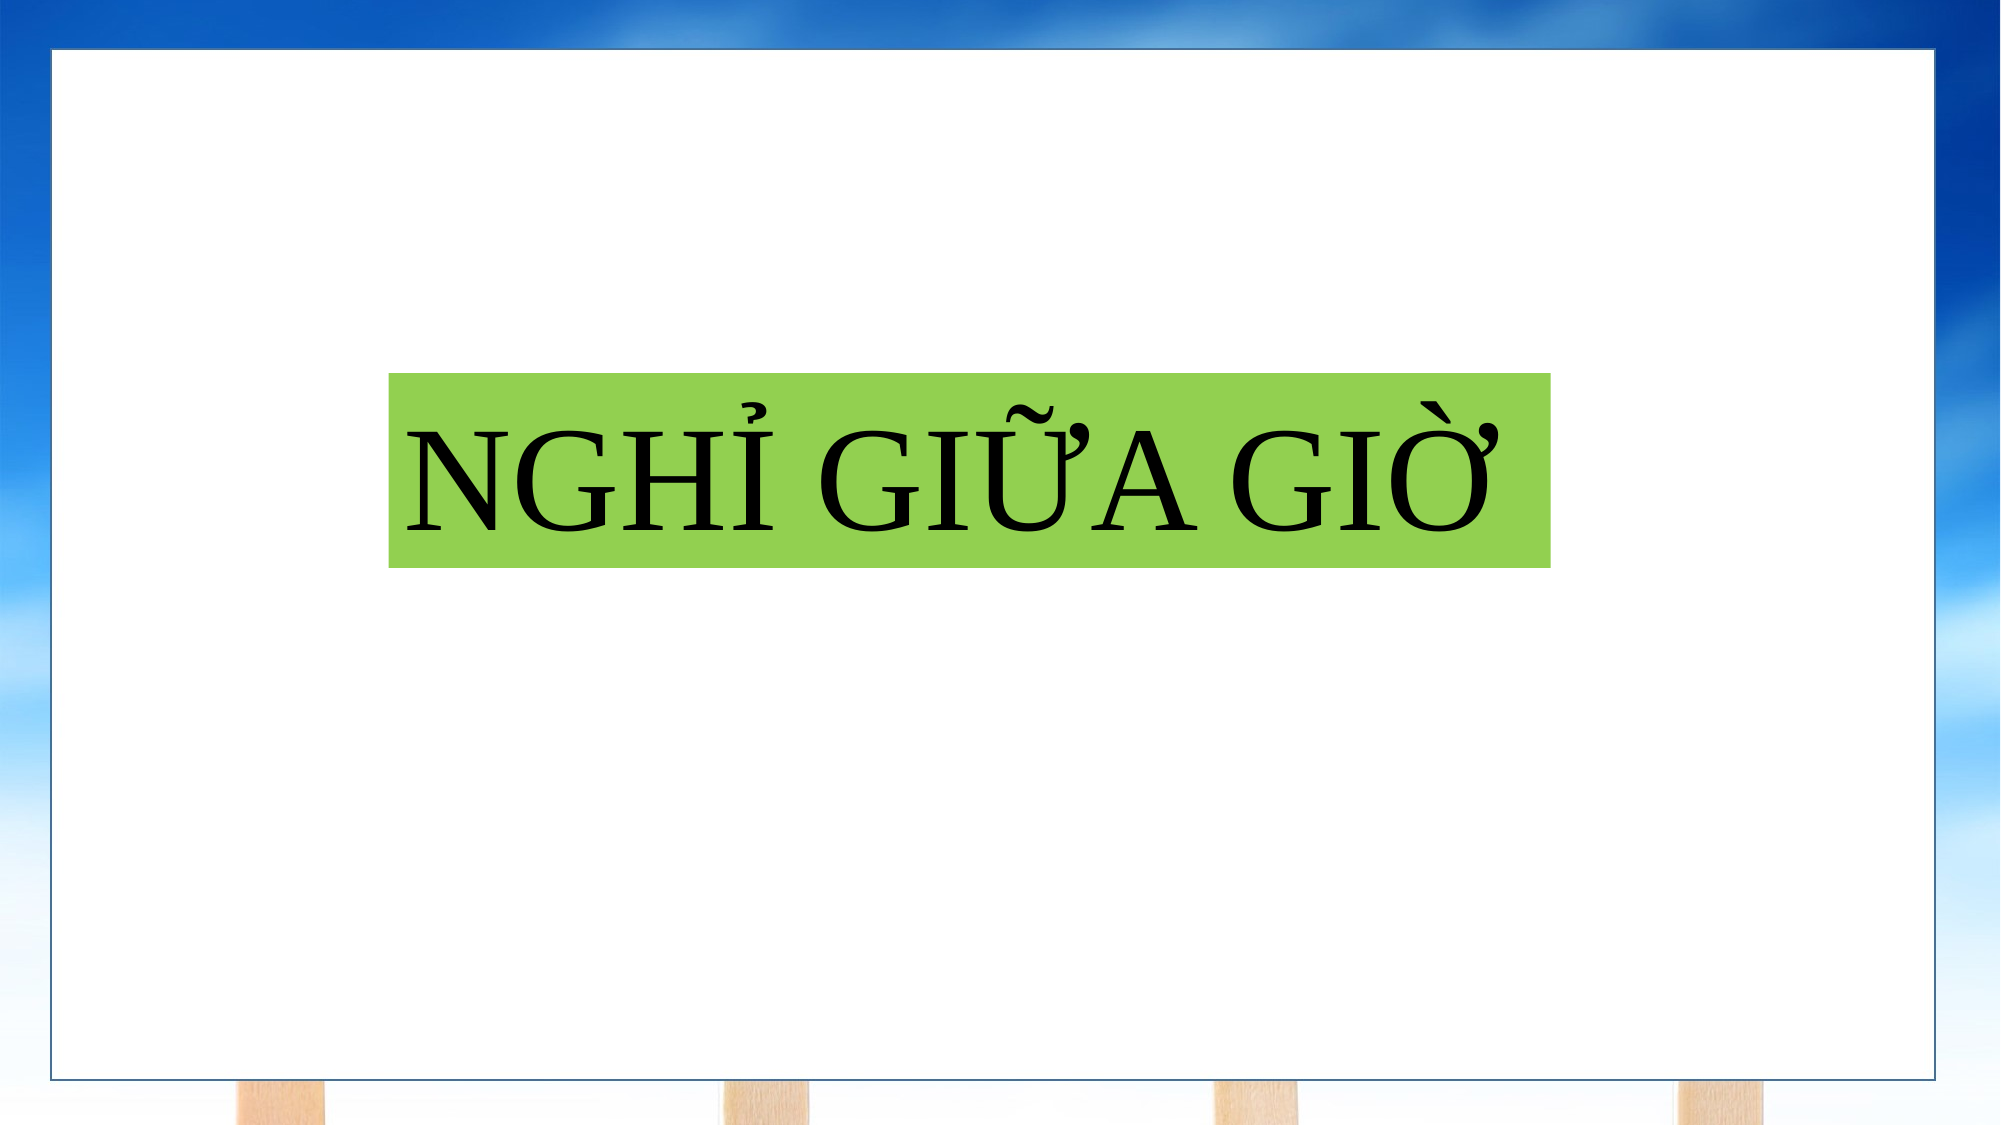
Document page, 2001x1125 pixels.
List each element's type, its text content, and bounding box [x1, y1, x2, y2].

picture [0, 0, 2001, 1125]
text_box NGHỈ GIỮA GIỜ [388, 373, 1551, 568]
